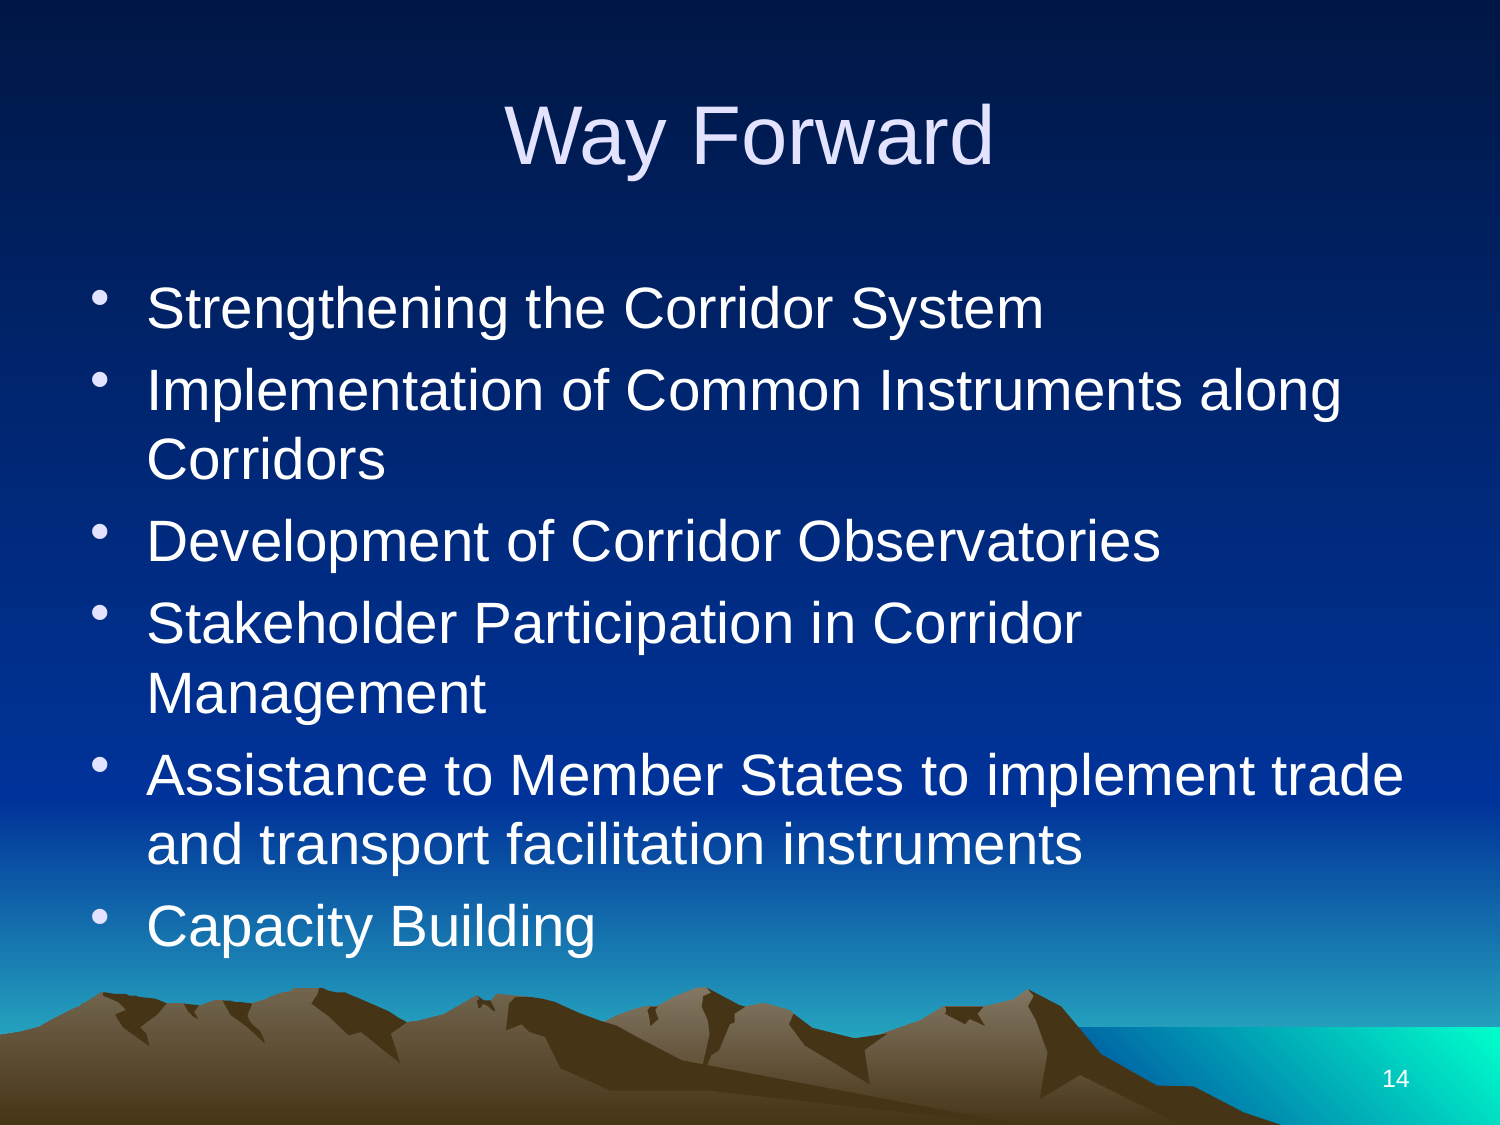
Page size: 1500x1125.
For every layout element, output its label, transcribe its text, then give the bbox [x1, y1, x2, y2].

list Strengthening the Corridor System Implementation of Common Instruments along Corridors Development of Corridor Observatories Stakeholder Participation in Corridor Management Assistance to Member States to implement trade and transport facilitation instruments Capacity Building [74, 262, 1426, 1001]
slide_number 14 [1074, 1024, 1426, 1101]
title Way Forward [74, 37, 1426, 226]
